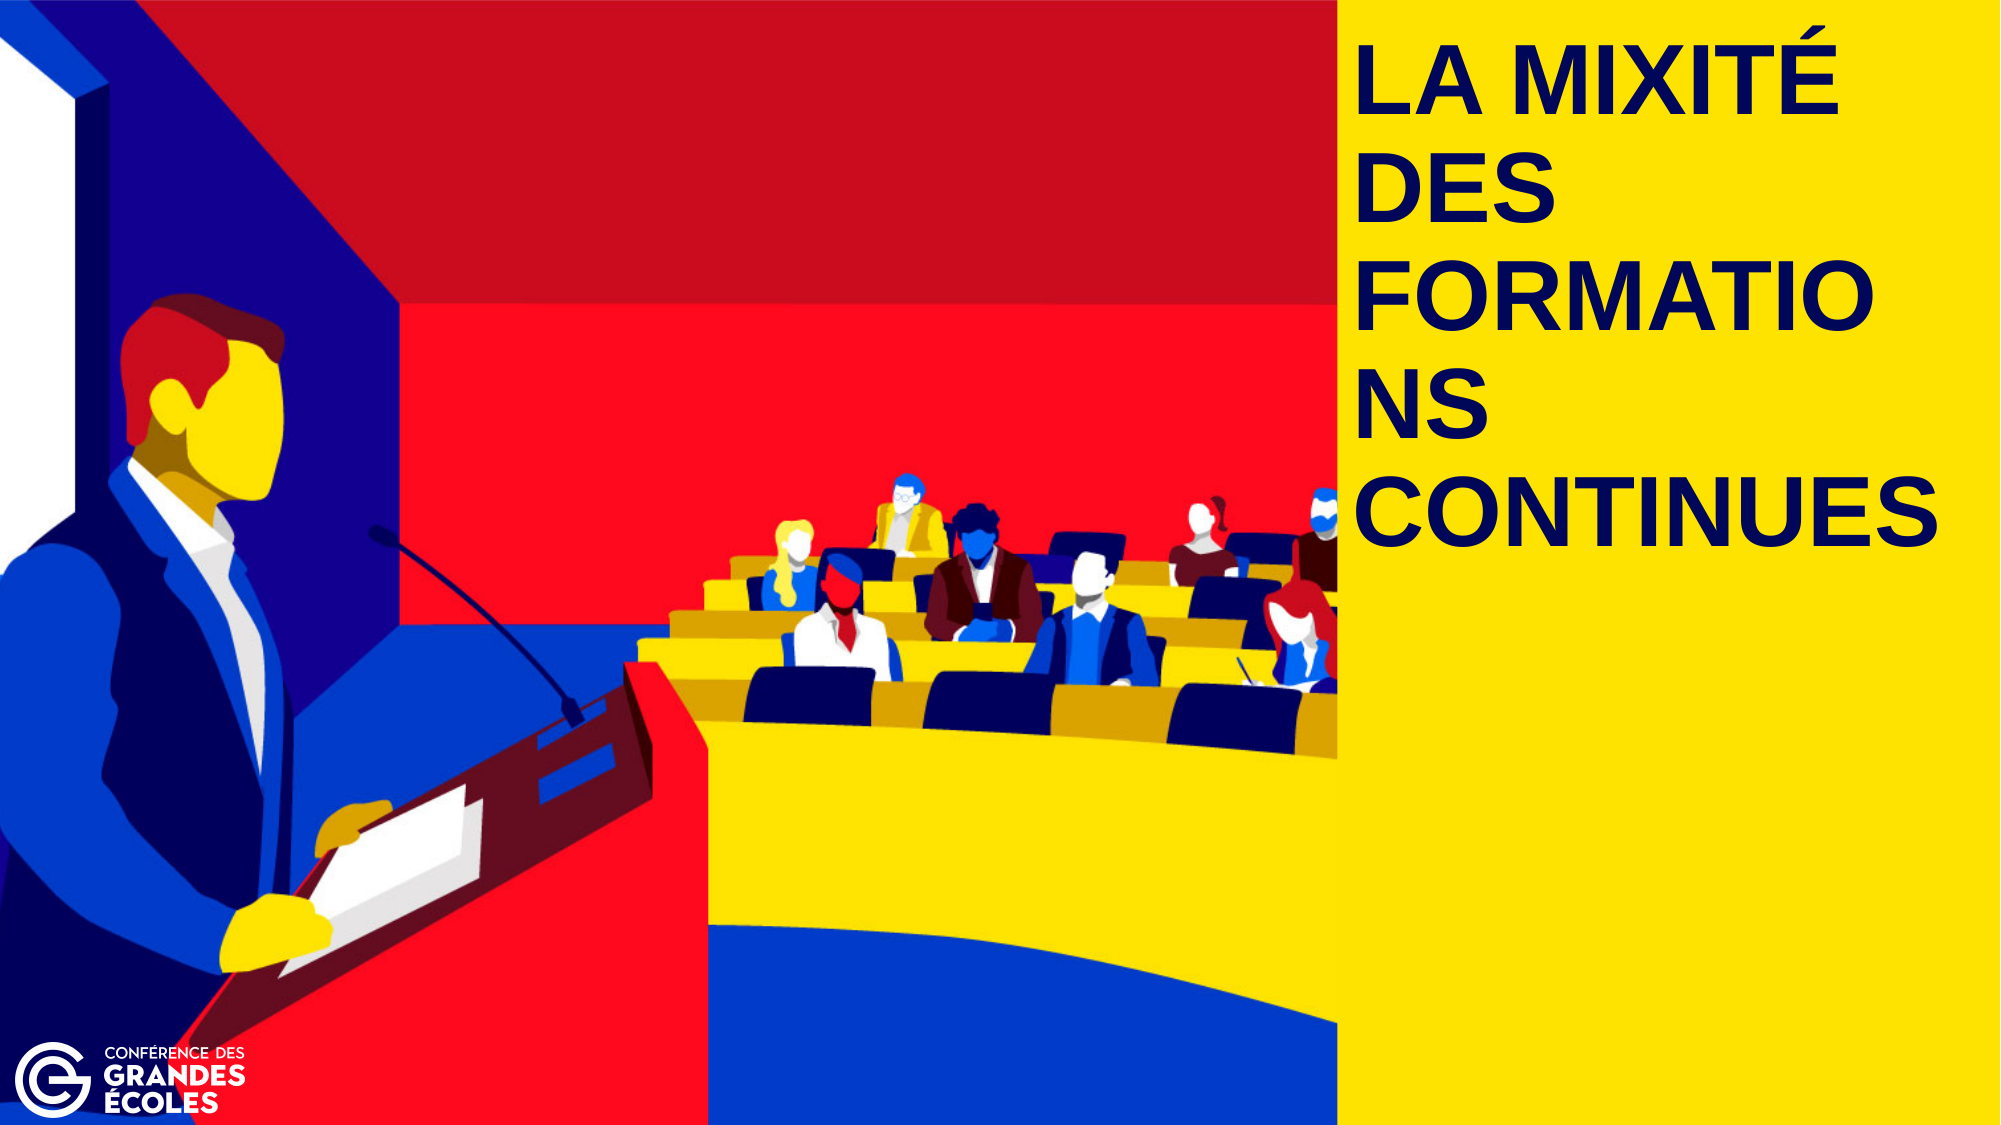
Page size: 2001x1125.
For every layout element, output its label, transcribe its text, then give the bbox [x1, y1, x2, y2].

picture [0, 0, 1338, 1125]
title La mixité des formations continues [1337, 184, 1961, 576]
